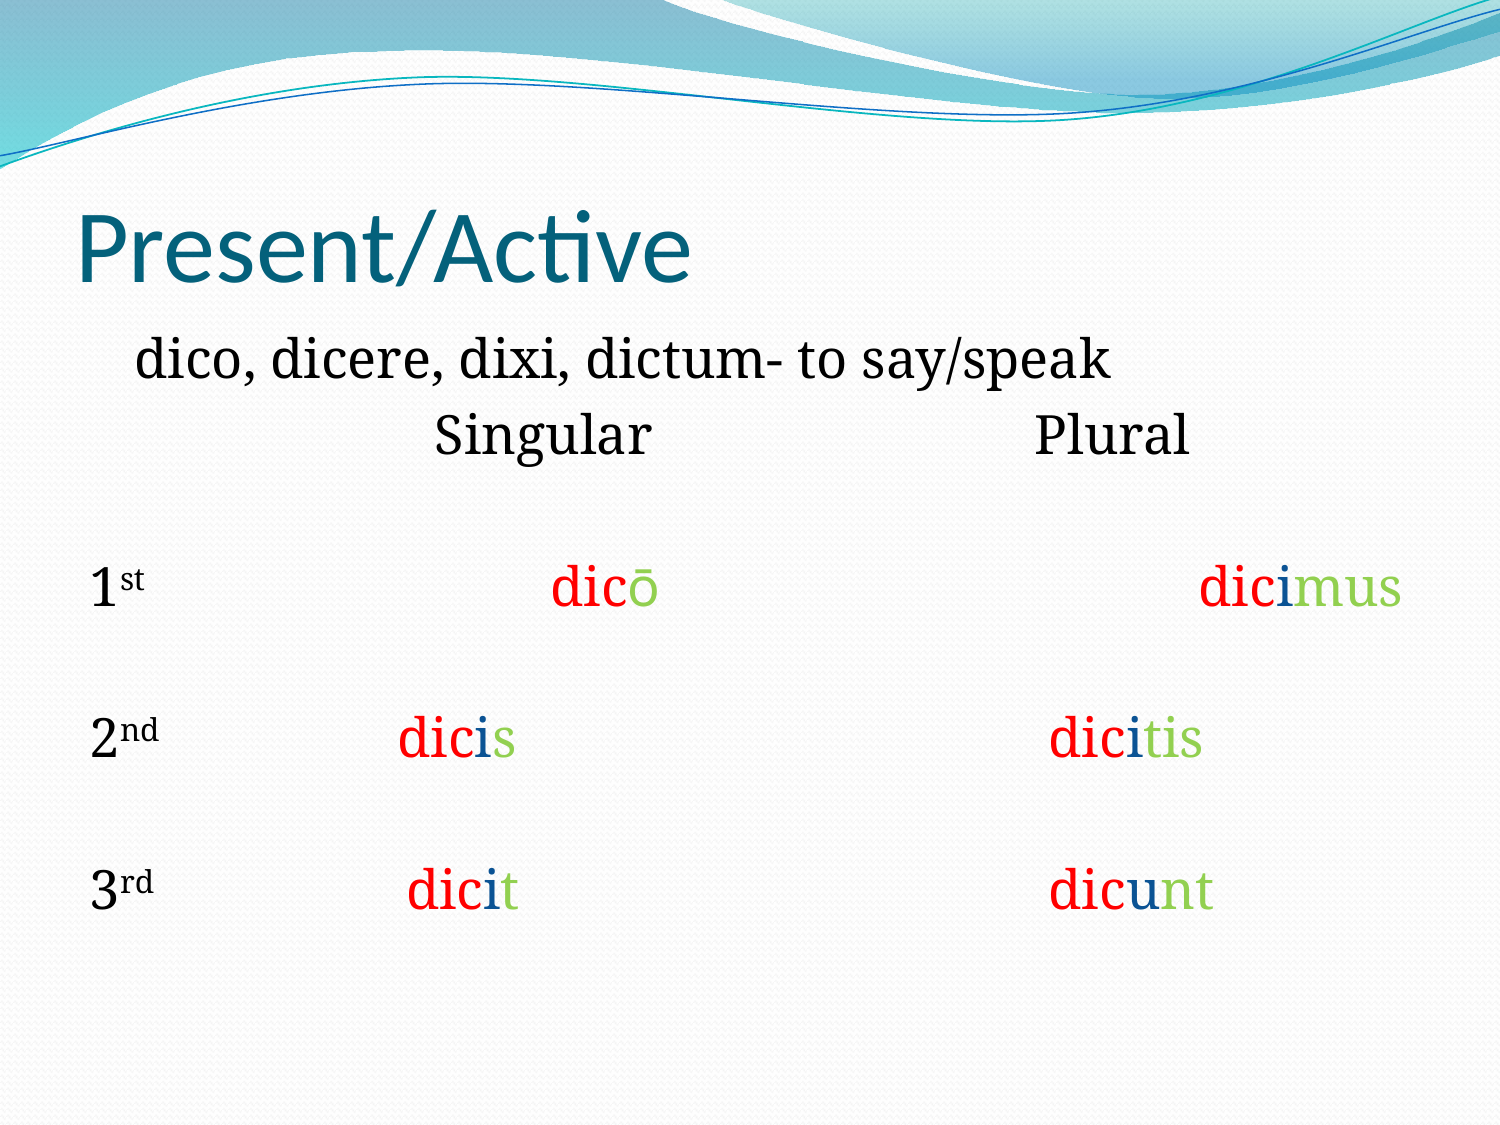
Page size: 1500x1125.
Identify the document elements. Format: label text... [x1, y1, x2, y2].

title Present/Active [75, 115, 1425, 303]
list dico, dicere, dixi, dictum- to say/speak Singular Plural 1st dicō dicimus 2nd dicis dicitis 3rd dicit dicunt [75, 317, 1425, 1038]
